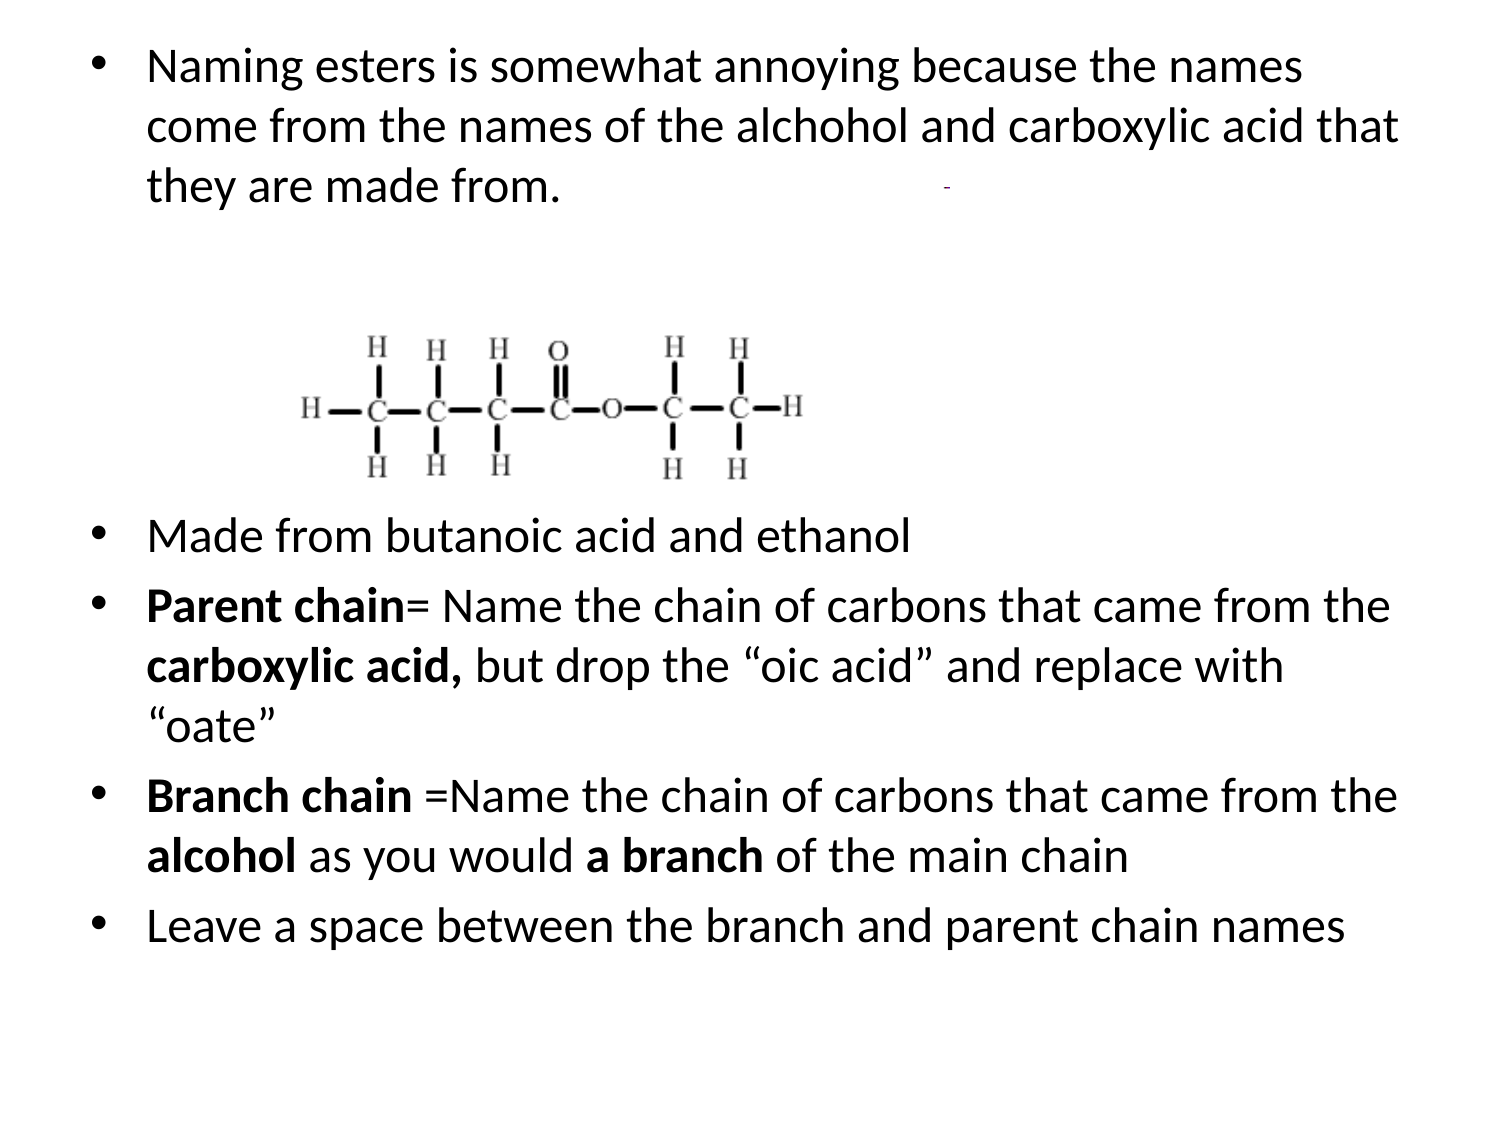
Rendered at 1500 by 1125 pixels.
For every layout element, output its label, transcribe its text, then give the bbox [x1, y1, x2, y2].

picture [212, 187, 951, 607]
list Naming esters is somewhat annoying because the names come from the names of the alchohol and carboxylic acid that they are made from. Made from butanoic acid and ethanol Parent chain= Name the chain of carbons that came from the carboxylic acid, but drop the “oic acid” and replace with “oate” Branch chain =Name the chain of carbons that came from the alcohol as you would a branch of the main chain Leave a space between the branch and parent chain names [75, 24, 1425, 1006]
